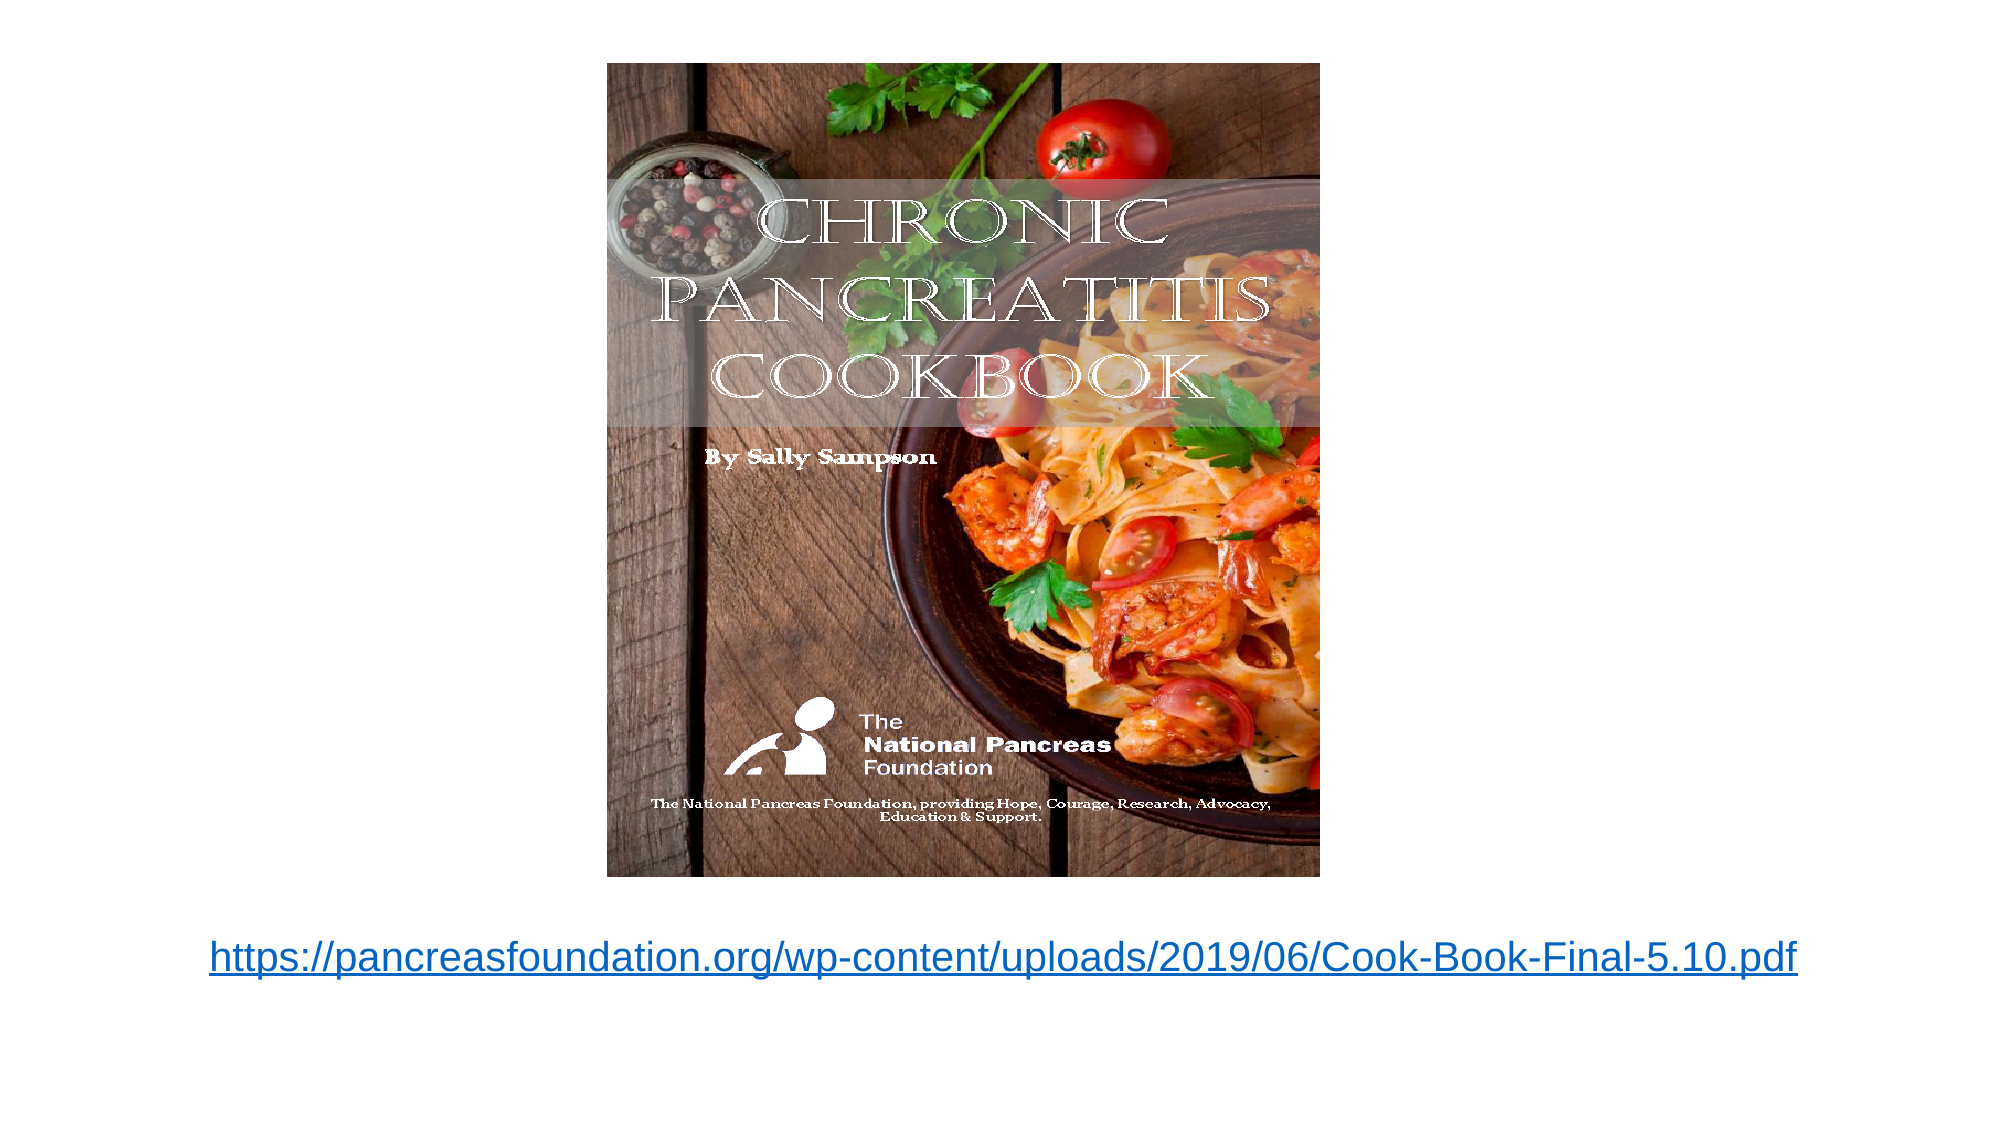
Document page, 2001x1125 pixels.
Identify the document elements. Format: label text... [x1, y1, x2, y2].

title https://pancreasfoundation.org/wp-content/uploads/2019/06/Cook-Book-Final-5.10.pdf [194, 877, 1817, 1038]
picture [607, 63, 1320, 878]
